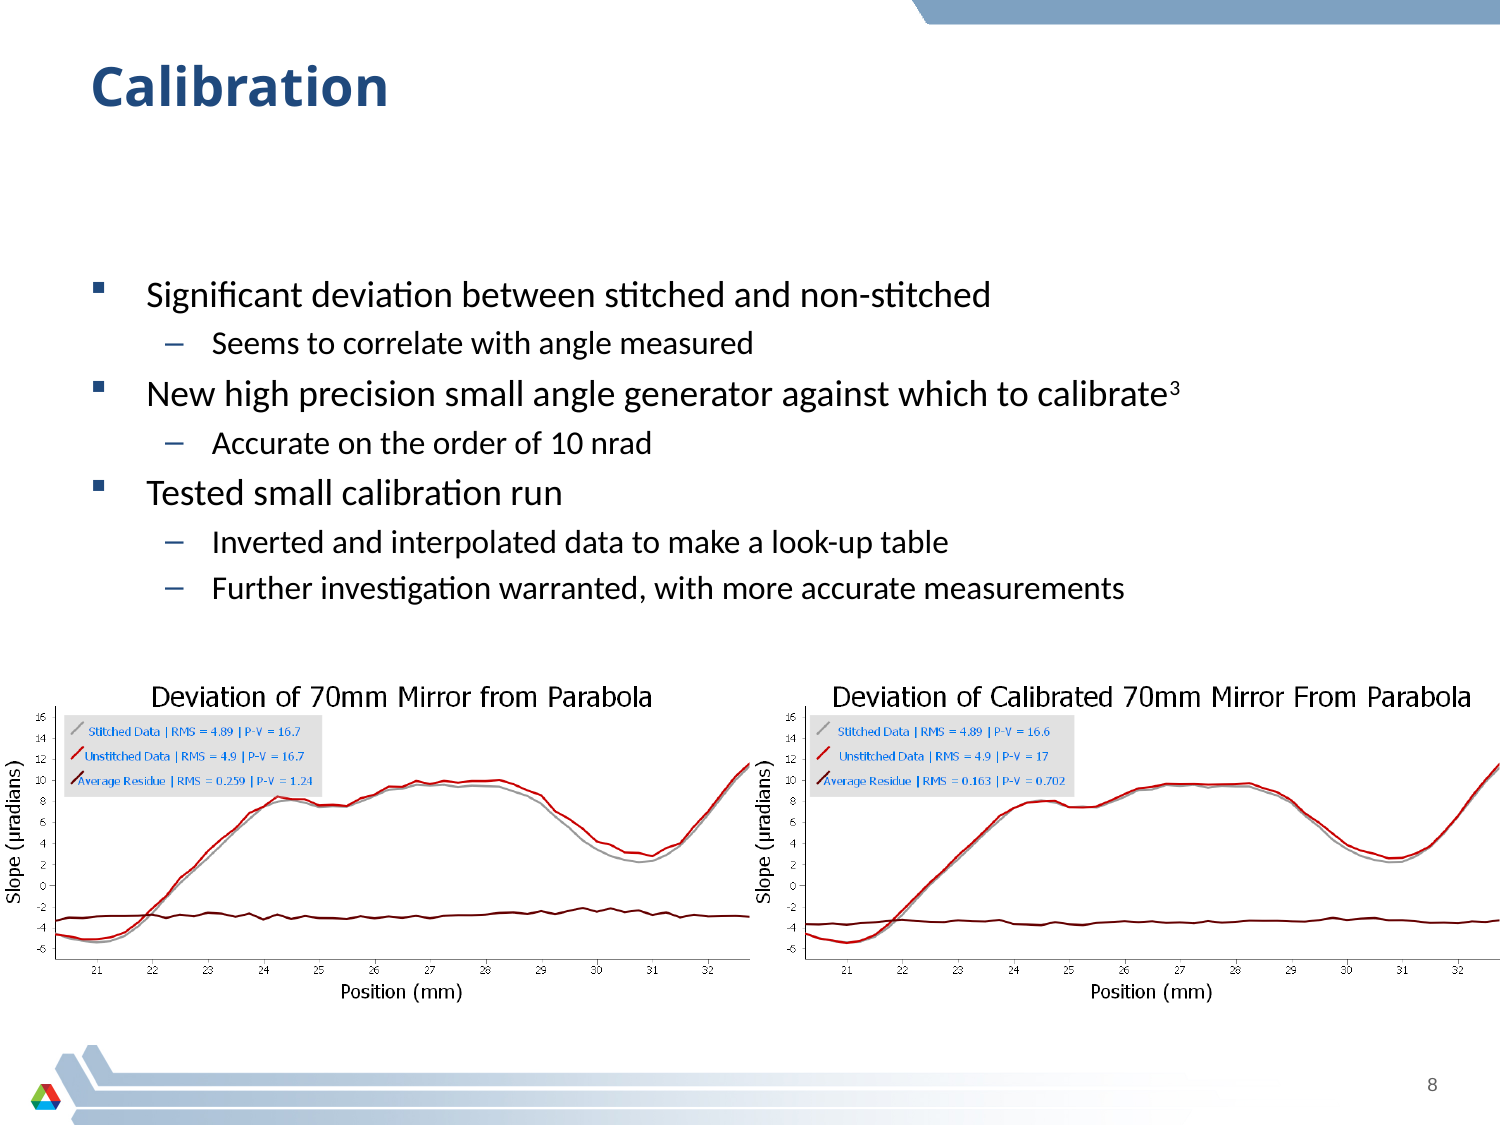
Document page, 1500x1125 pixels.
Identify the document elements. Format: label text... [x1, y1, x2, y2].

list Significant deviation between stitched and non-stitched Seems to correlate with angle measured New high precision small angle generator against which to calibrate3 Accurate on the order of 10 nrad Tested small calibration run Inverted and interpolated data to make a look-up table Further investigation warranted, with more accurate measurements [75, 262, 1425, 683]
slide_number 8 [1412, 1065, 1475, 1125]
picture [0, 0, 1500, 26]
picture [0, 684, 1500, 1004]
title Calibration [75, 45, 1425, 233]
picture [0, 1037, 1500, 1125]
